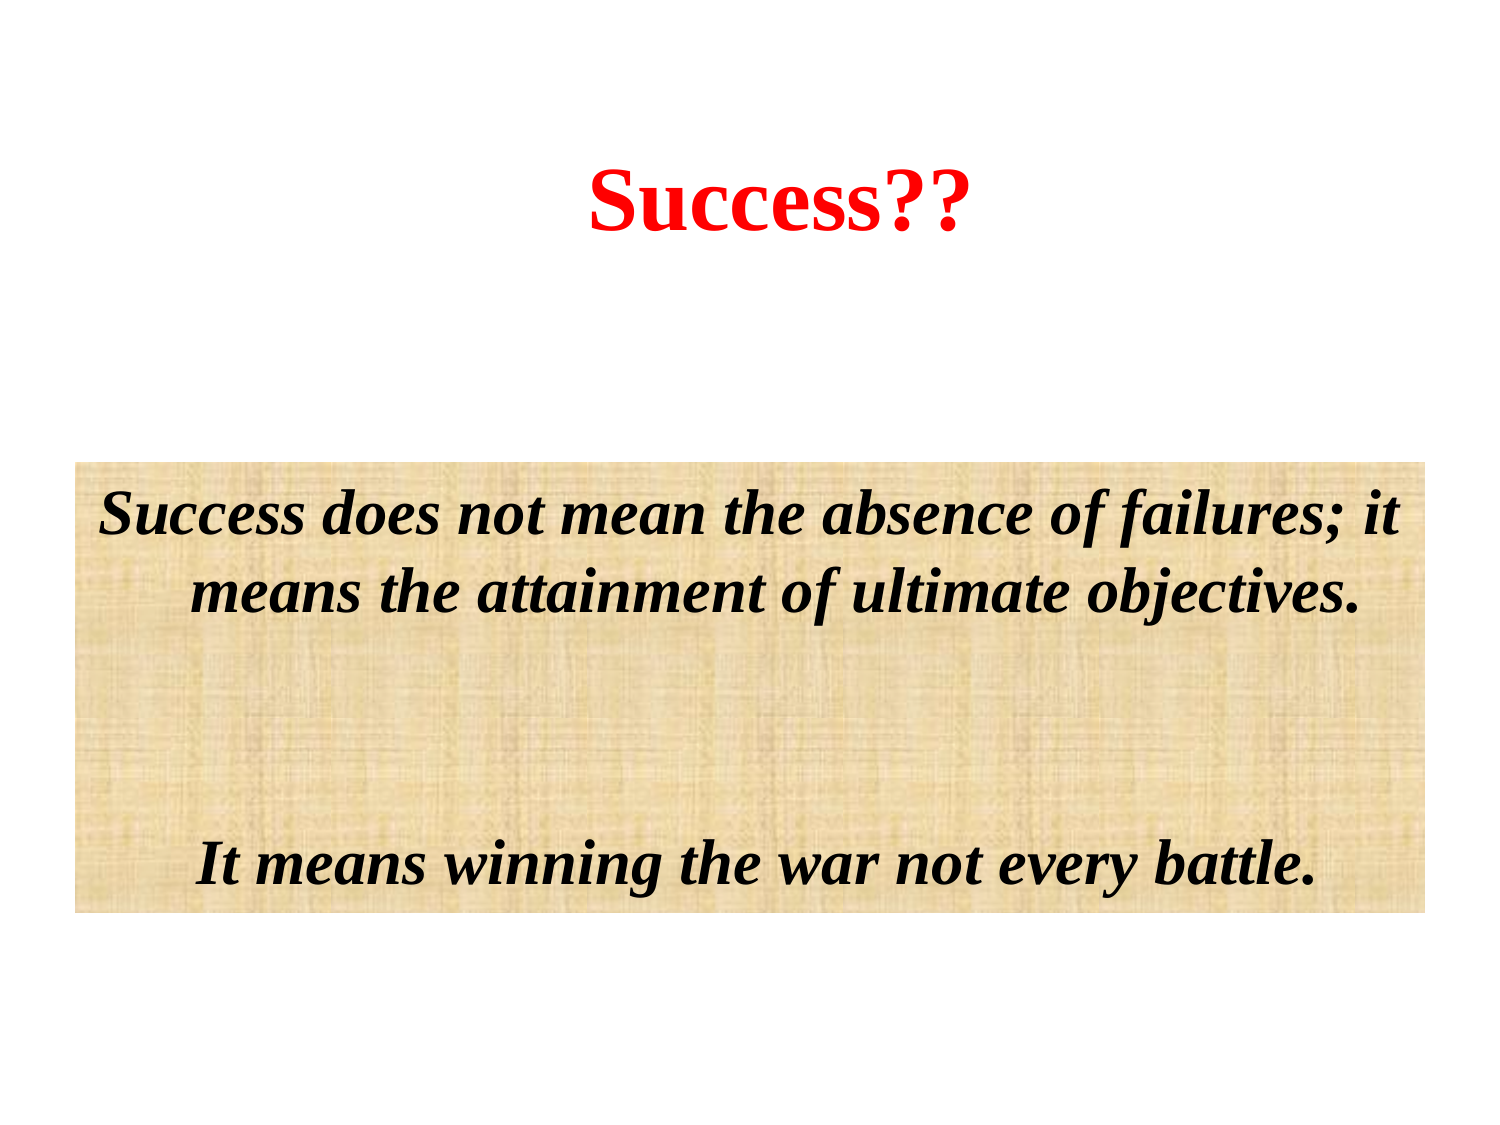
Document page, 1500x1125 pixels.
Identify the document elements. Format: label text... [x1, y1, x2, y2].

title Success?? [249, 112, 1313, 275]
list Success does not mean the absence of failures; it means the attainment of ultimate objectives. It means winning the war not every battle. [75, 462, 1425, 913]
